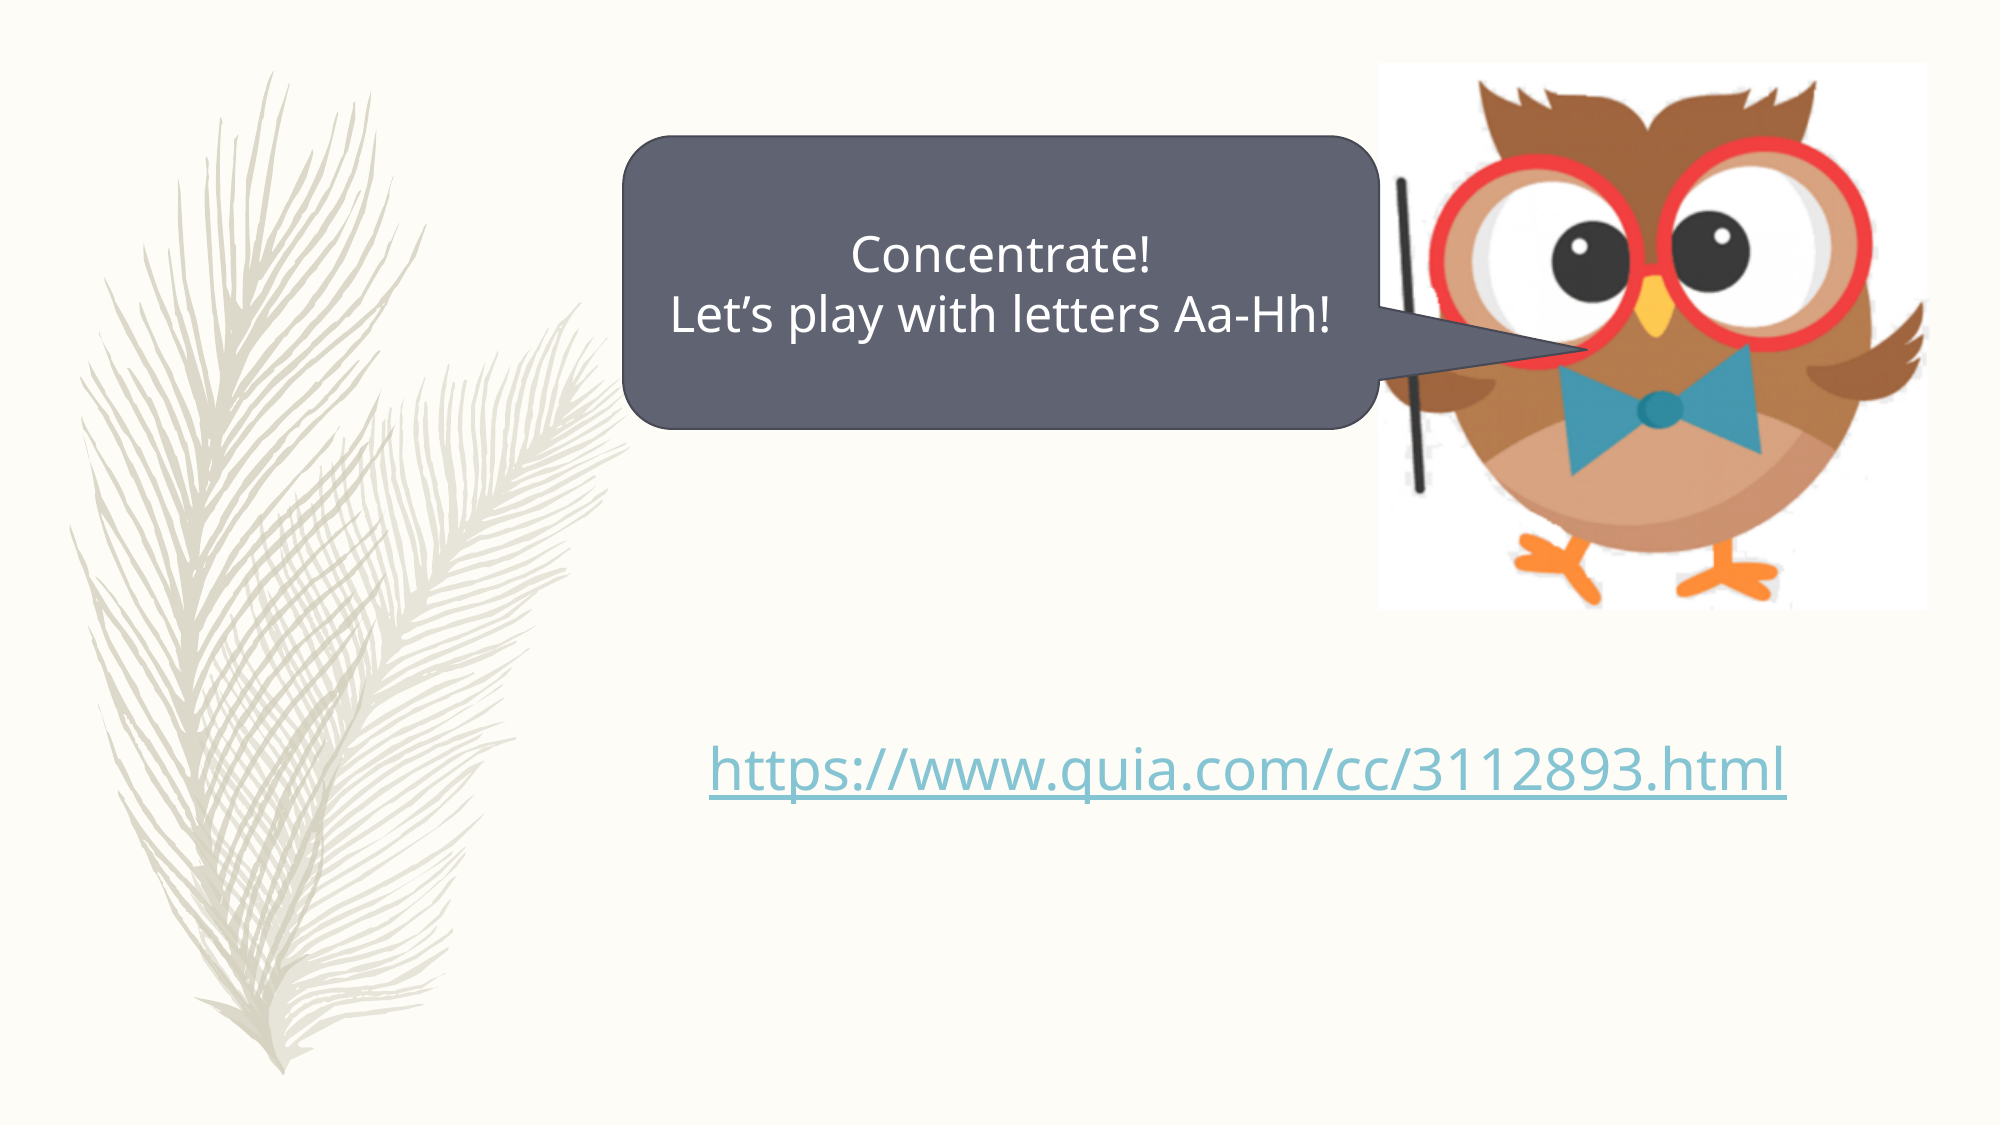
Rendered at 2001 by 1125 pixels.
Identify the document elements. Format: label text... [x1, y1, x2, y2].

text_box https://www.quia.com/cc/3112893.html [693, 725, 1817, 890]
text_box Concentrate! Let’s play with letters Aa-Hh! [622, 135, 1378, 430]
picture [1378, 63, 1931, 612]
